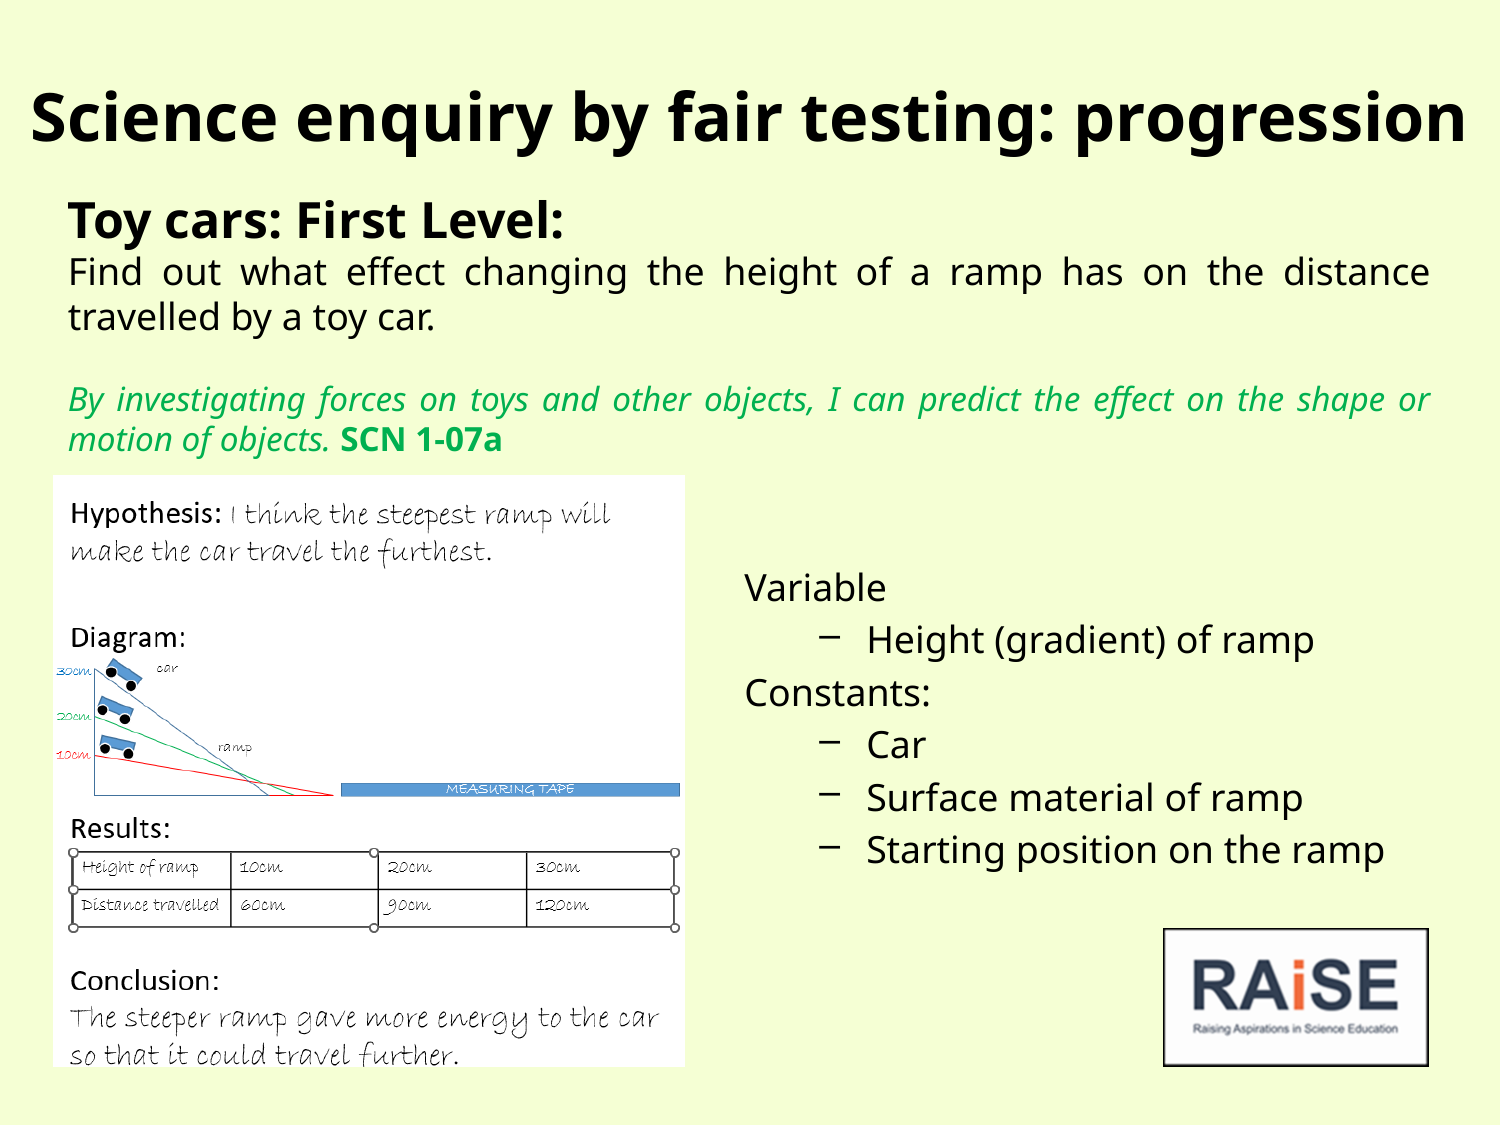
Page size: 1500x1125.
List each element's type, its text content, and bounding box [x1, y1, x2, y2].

text_box Toy cars: First Level: Find out what effect changing the height of a ramp has on the distance travelled by a toy car. By investigating forces on toys and other objects, I can predict the effect on the shape or motion of objects. SCN 1-07a [53, 180, 1447, 526]
list Variable Height (gradient) of ramp Constants: Car Surface material of ramp Starting position on the ramp [729, 555, 1431, 865]
picture [1163, 928, 1429, 1067]
title Science enquiry by fair testing: progression [0, 58, 1500, 173]
picture [52, 475, 685, 1067]
